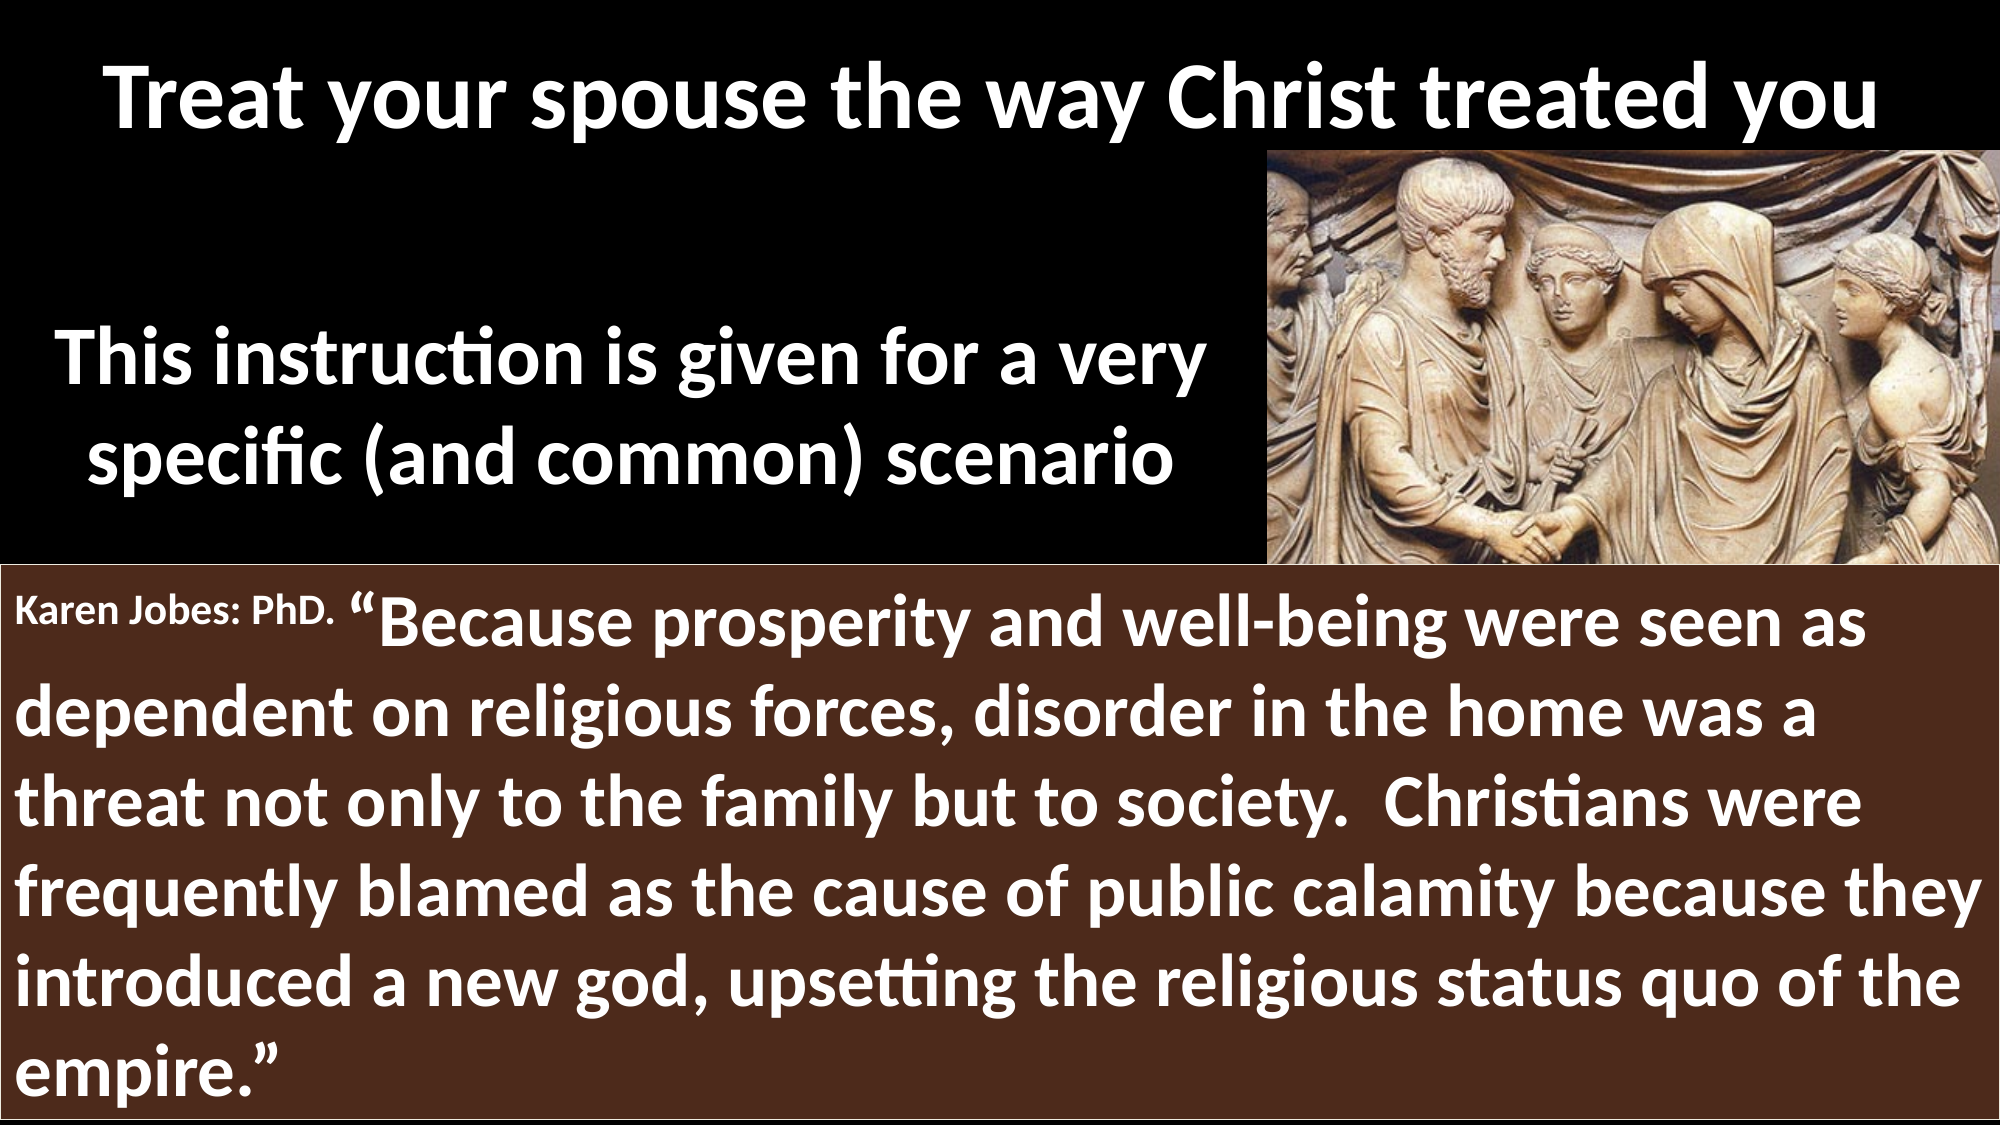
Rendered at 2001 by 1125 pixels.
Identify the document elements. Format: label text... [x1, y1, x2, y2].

text_box 1 Peter 3:1 In the same way, you wives, be submissive to your own husbands so that even if any of them are disobedient to the word, they may be won without a word by the behavior of their wives, 2 as they observe your chaste and respectful behavior. [0, 1120, 2000, 1125]
text_box Treat your spouse the way Christ treated you [85, 10, 1915, 171]
picture [1266, 149, 2000, 988]
text_box This instruction is given for a very specific (and common) scenario [0, 335, 1261, 468]
text_box Karen Jobes: PhD. “Because prosperity and well-being were seen as dependent on religious forces, disorder in the home was a threat not only to the family but to society. Christians were frequently blamed as the cause of public calamity because they introduced a new god, upsetting the religious status quo of the empire.” [0, 564, 2000, 1120]
